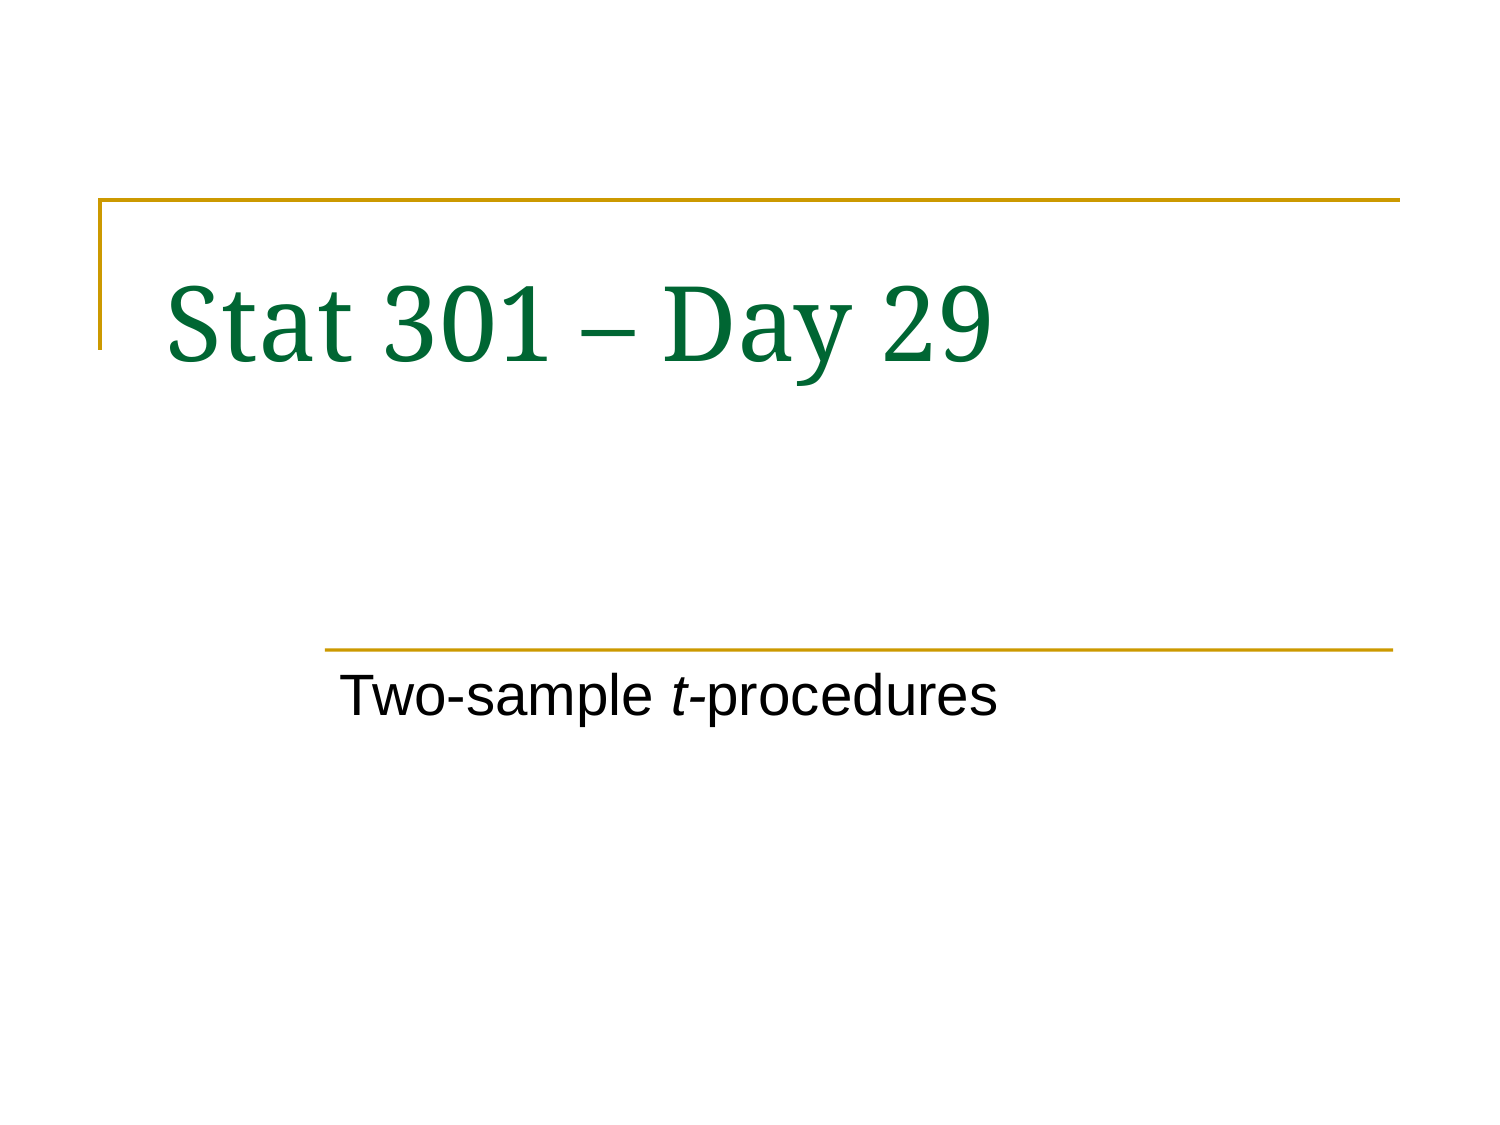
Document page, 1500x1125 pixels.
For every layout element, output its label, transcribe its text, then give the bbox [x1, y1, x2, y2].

title Stat 301 – Day 29 [150, 249, 1401, 538]
subtitle Two-sample t-procedures [324, 650, 1400, 938]
